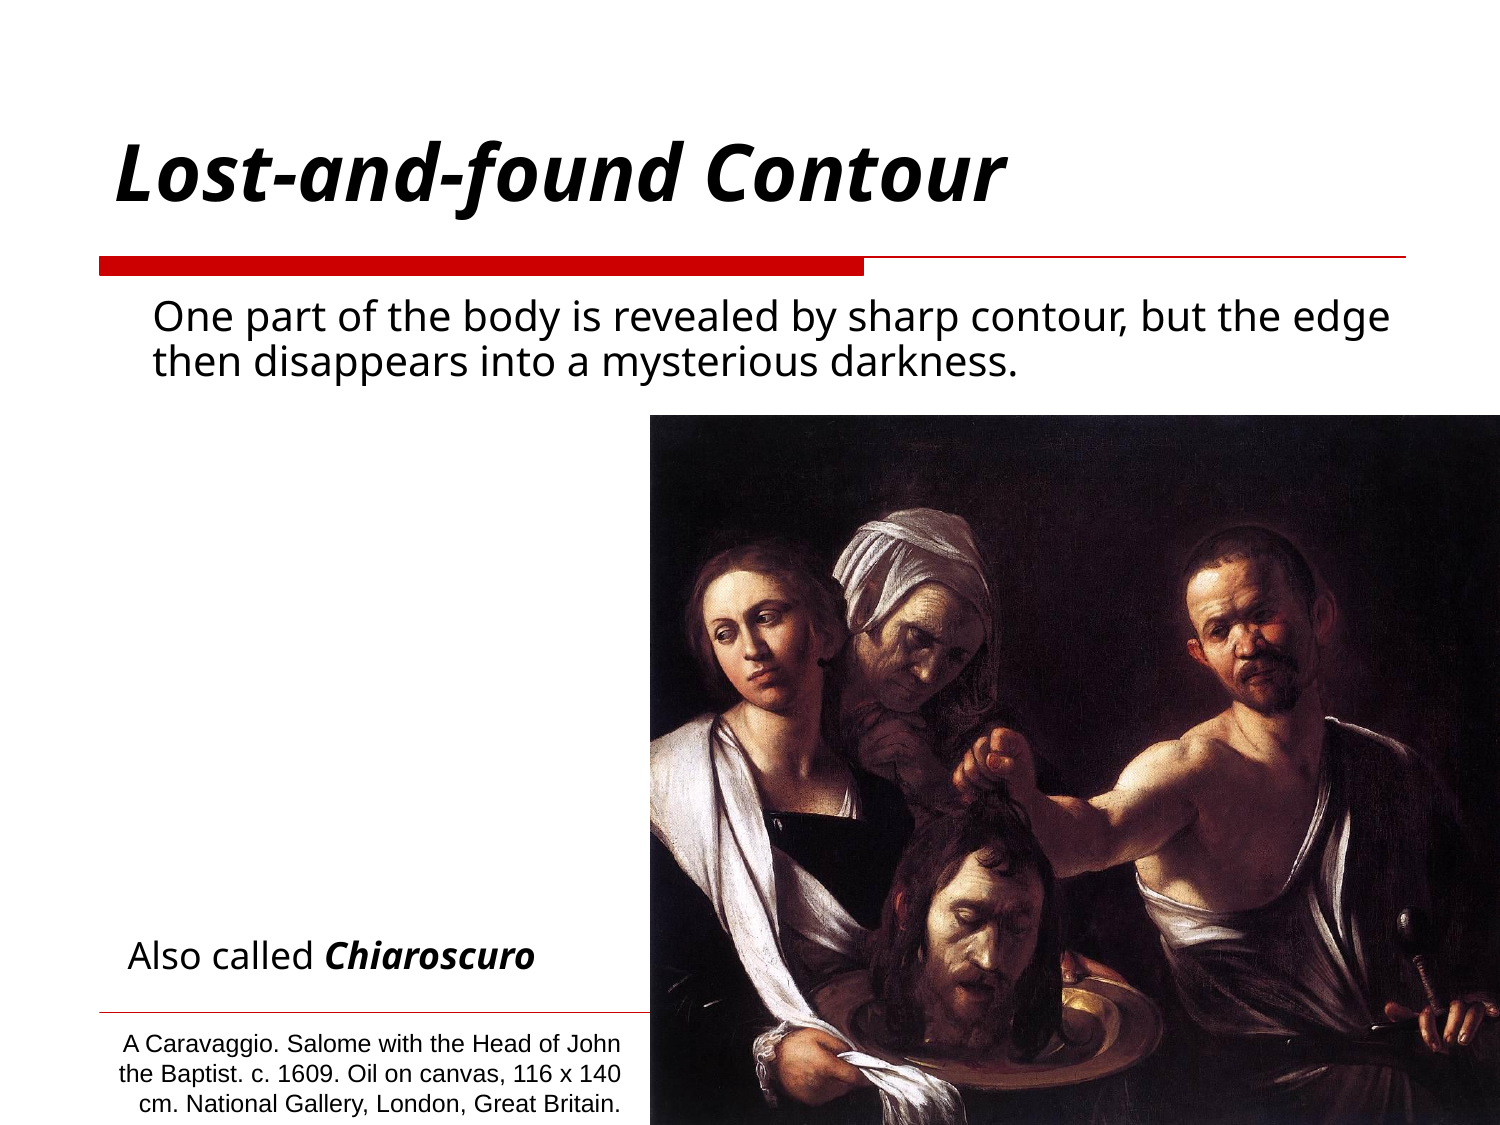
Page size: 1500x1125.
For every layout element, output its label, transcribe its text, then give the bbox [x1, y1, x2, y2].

picture [649, 415, 1500, 1125]
list One part of the body is revealed by sharp contour, but the edge then disappears into a mysterious darkness. [137, 287, 1413, 425]
text_box A Caravaggio. Salome with the Head of John the Baptist. c. 1609. Oil on canvas, 116 x 140 cm. National Gallery, London, Great Britain. [87, 1020, 638, 1125]
text_box Also called Chiaroscuro [112, 924, 625, 986]
title Lost-and-found Contour [99, 50, 1407, 225]
